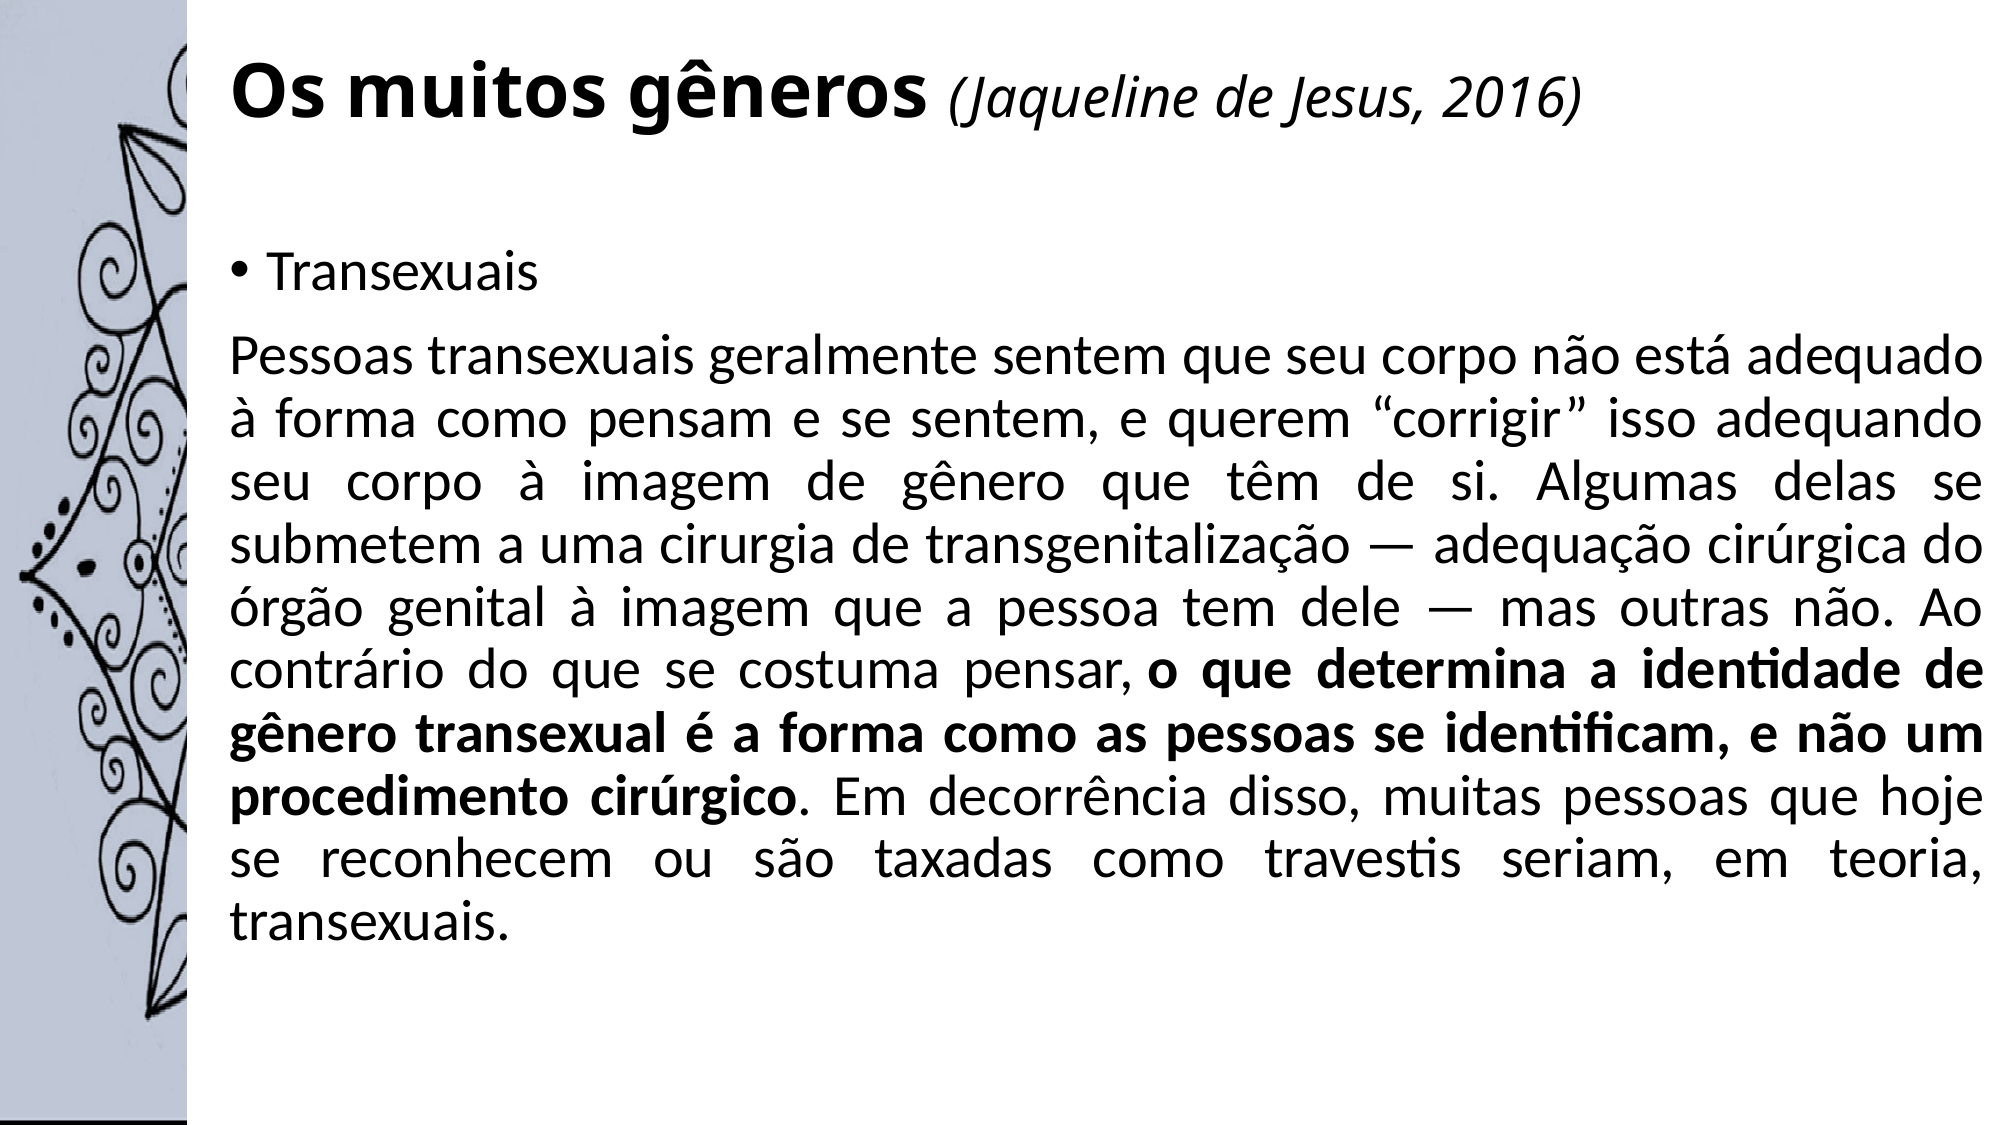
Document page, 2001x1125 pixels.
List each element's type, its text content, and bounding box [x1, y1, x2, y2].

list Transexuais Pessoas transexuais geralmente sentem que seu corpo não está adequado à forma como pensam e se sentem, e querem “corrigir” isso adequando seu corpo à imagem de gênero que têm de si. Algumas delas se submetem a uma cirurgia de transgenitalização — adequação cirúrgica do órgão genital à imagem que a pessoa tem dele — mas outras não. Ao contrário do que se costuma pensar, o que determina a identidade de gênero transexual é a forma como as pessoas se identificam, e não um procedimento cirúrgico. Em decorrência disso, muitas pessoas que hoje se reconhecem ou são taxadas como travestis seriam, em teoria, transexuais. [214, 232, 2000, 1090]
title Os muitos gêneros (Jaqueline de Jesus, 2016) [214, 42, 1960, 232]
picture [0, 0, 187, 1125]
